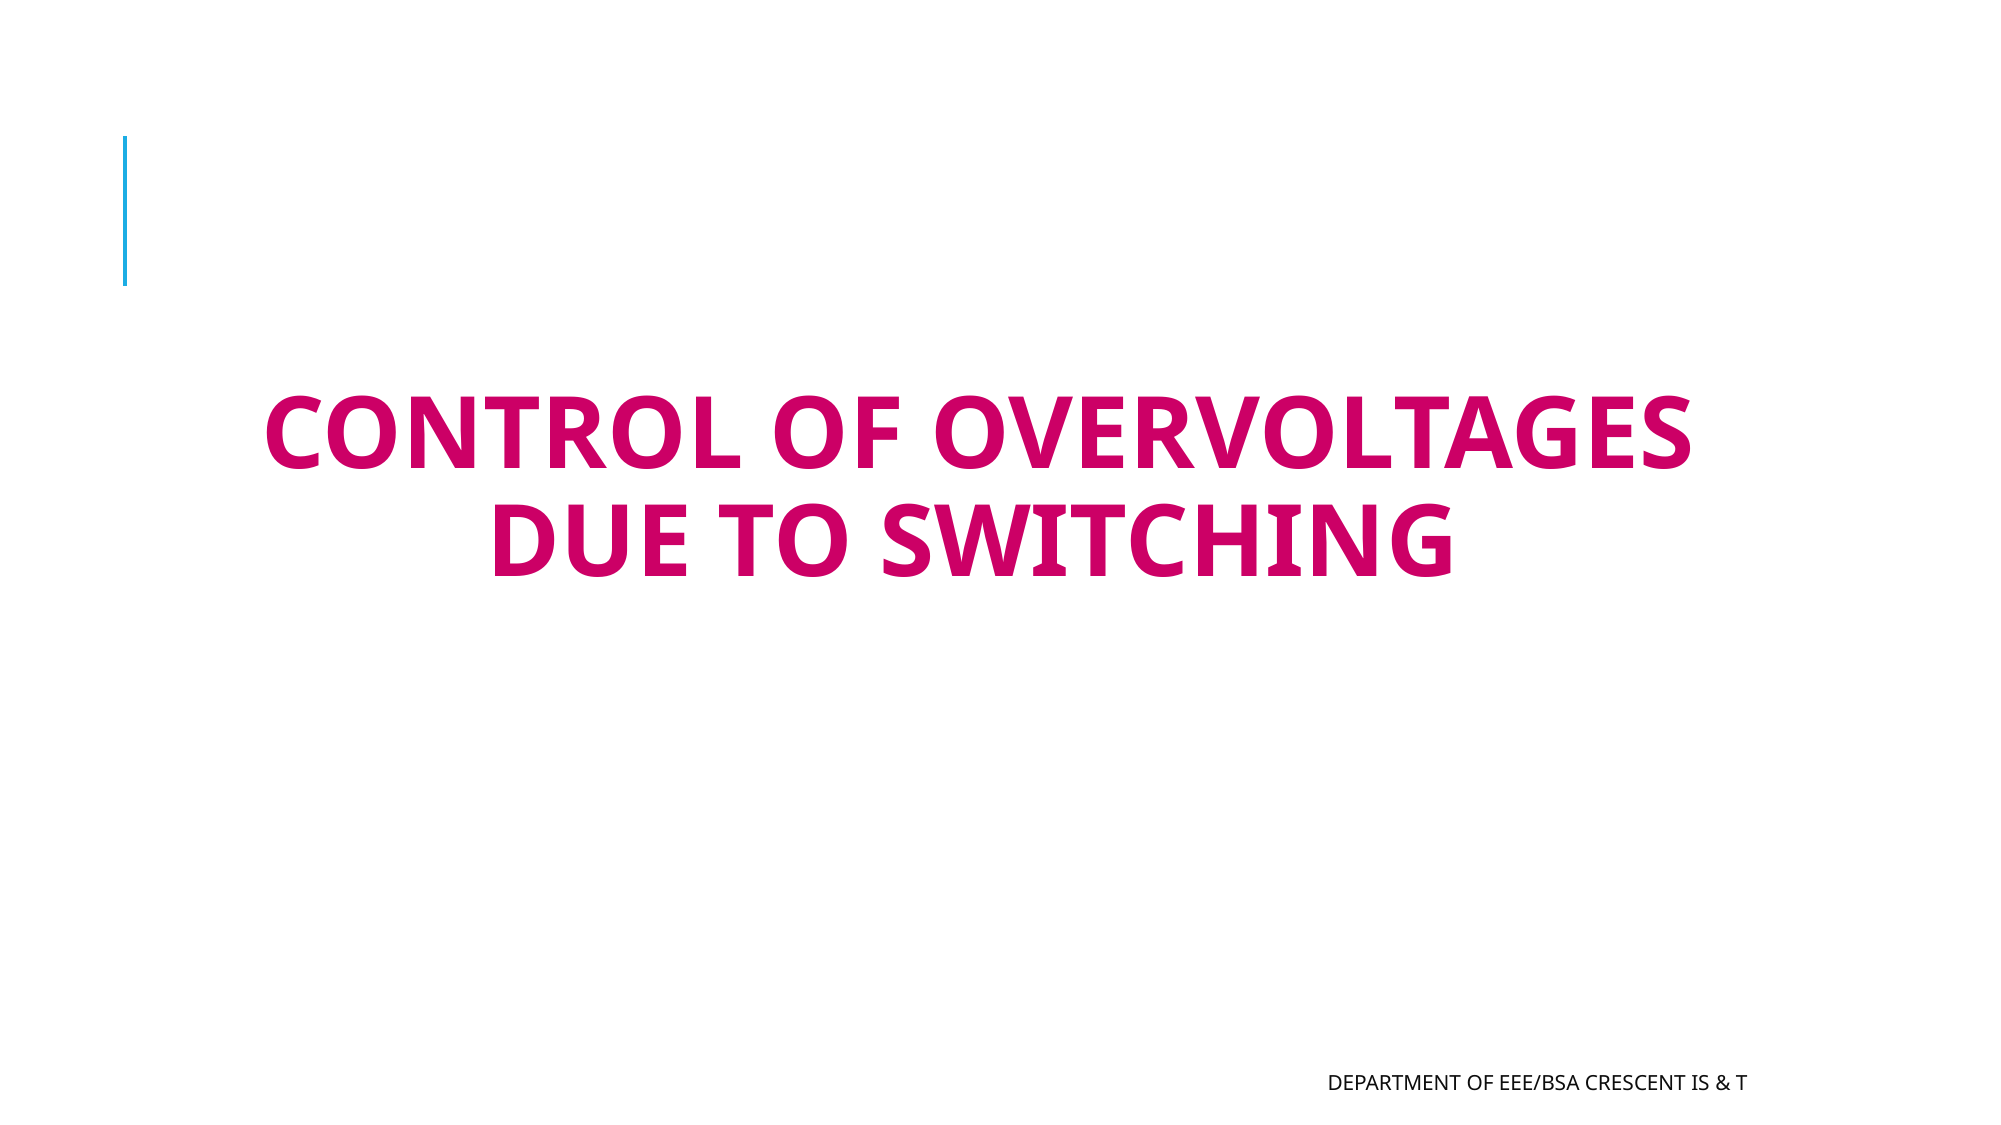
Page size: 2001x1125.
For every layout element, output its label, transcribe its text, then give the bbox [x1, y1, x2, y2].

list CONTROL OF OVERVOLTAGES DUE TO SWITCHING [168, 375, 1763, 1035]
footer Department of EEE/BSA CRESCENT IS & T [794, 1061, 1763, 1107]
